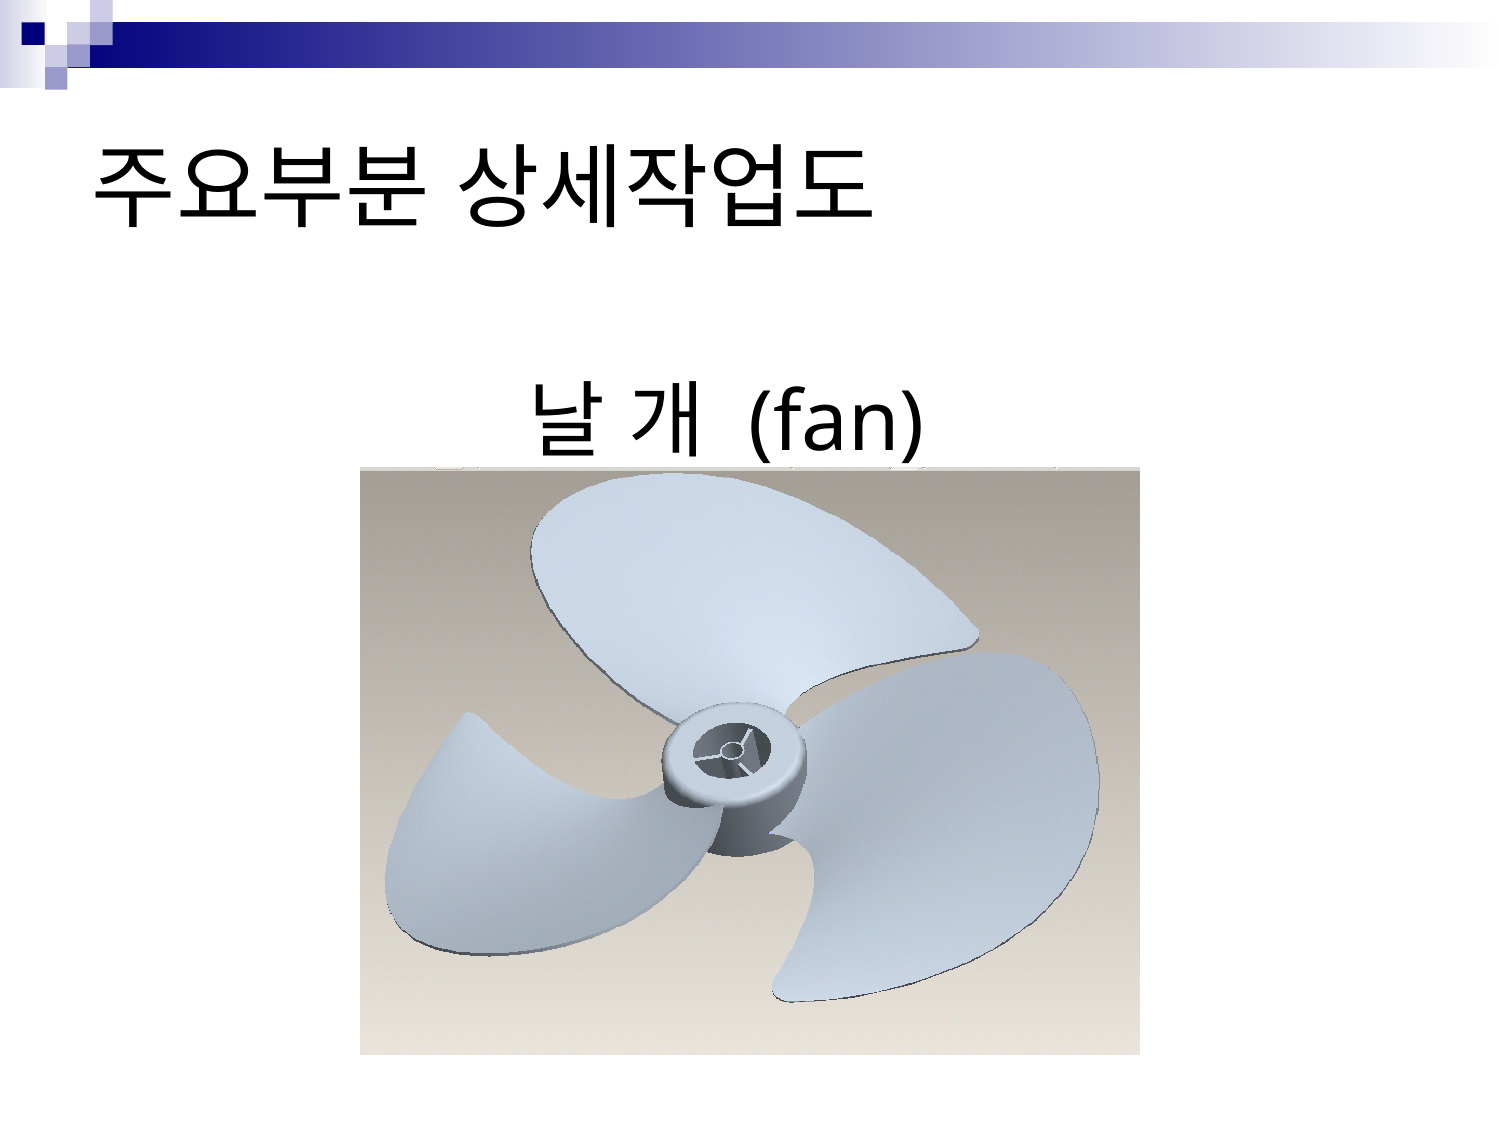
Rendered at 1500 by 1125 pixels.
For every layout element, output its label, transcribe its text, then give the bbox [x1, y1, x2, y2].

title 주요부분 상세작업도 [76, 89, 1428, 278]
list 날 개 (fan) [513, 359, 1058, 466]
picture [359, 467, 1141, 1055]
